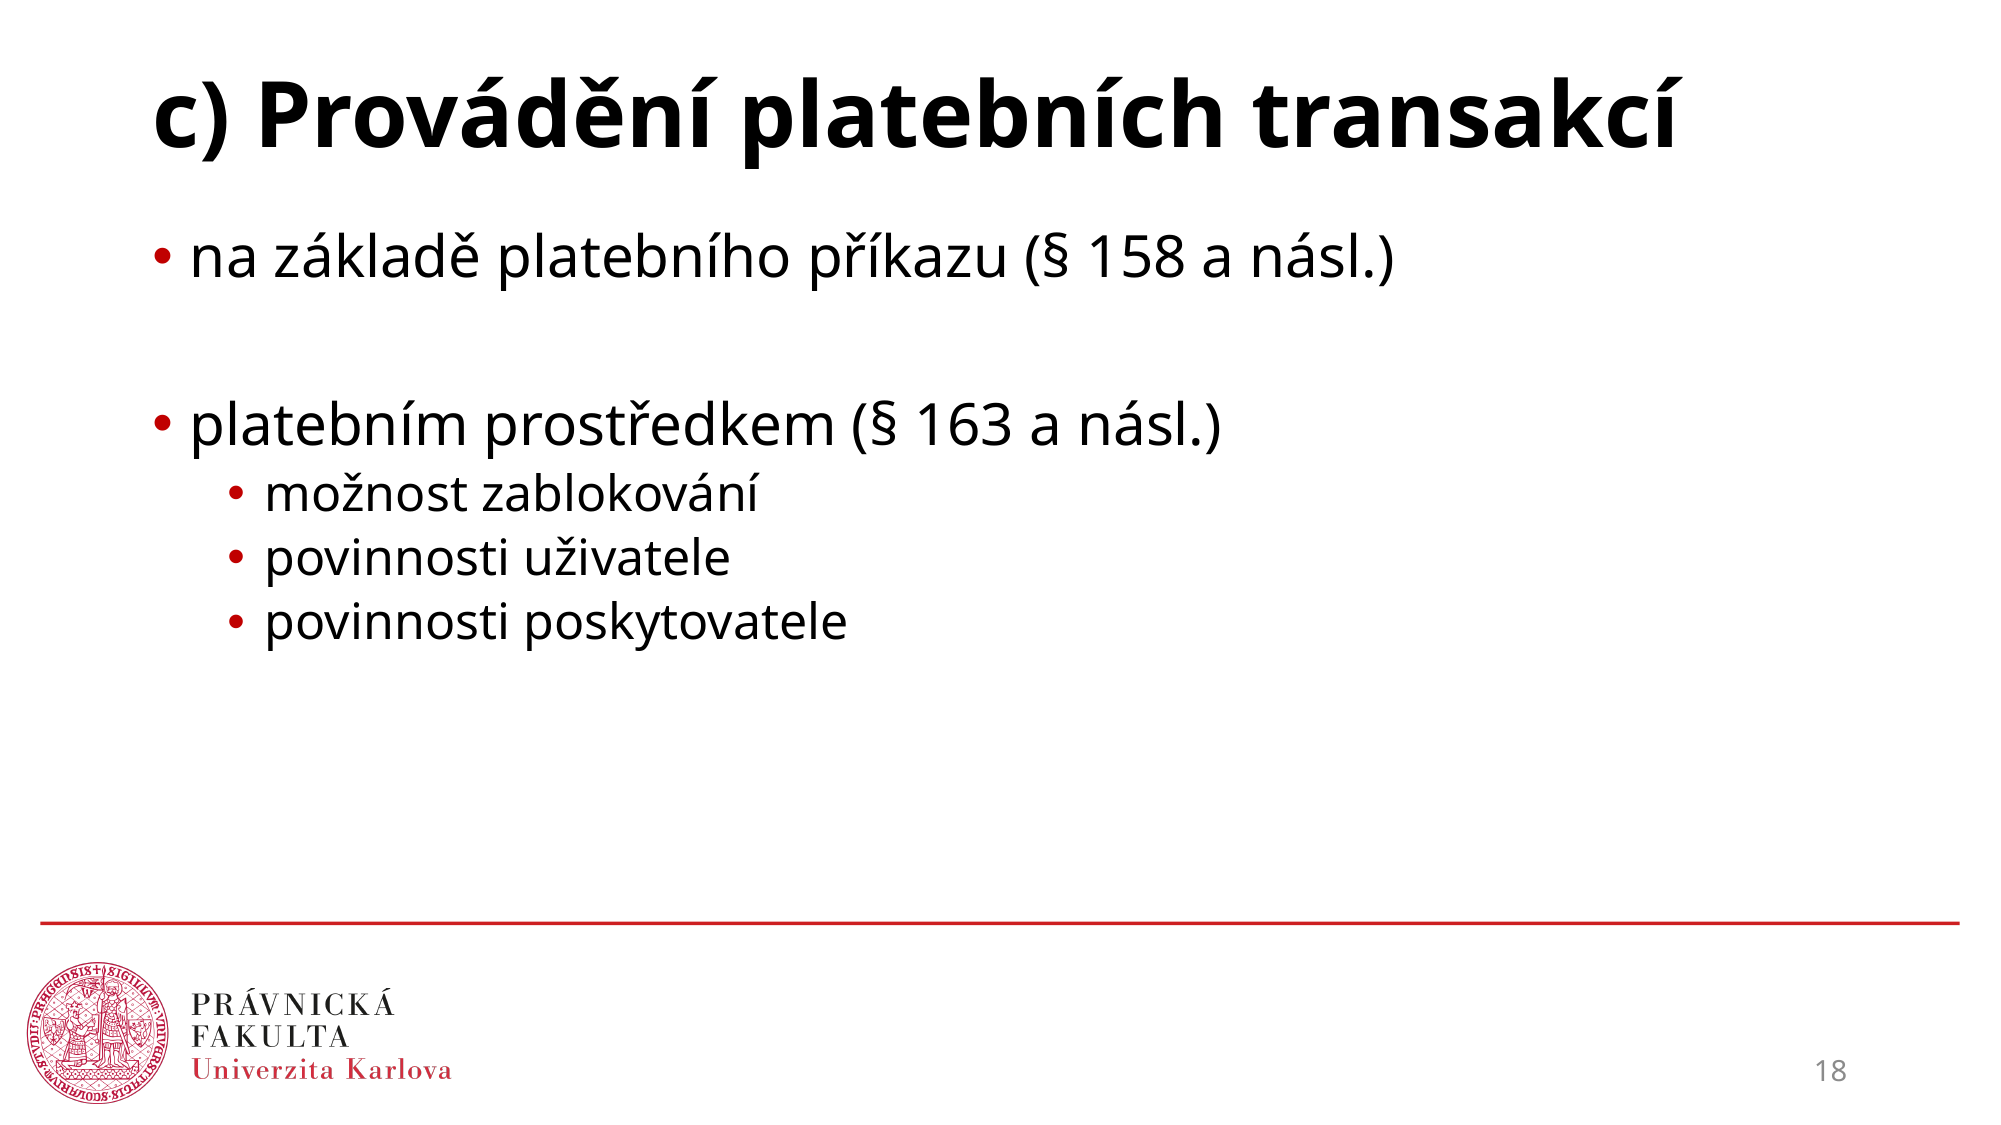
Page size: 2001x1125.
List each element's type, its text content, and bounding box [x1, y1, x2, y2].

slide_number 18 [1412, 1042, 1863, 1103]
title c) Provádění platebních transakcí [137, 2, 1863, 220]
list na základě platebního příkazu (§ 158 a násl.) platebním prostředkem (§ 163 a násl.) možnost zablokování povinnosti uživatele povinnosti poskytovatele [137, 220, 1863, 905]
picture [26, 962, 452, 1104]
